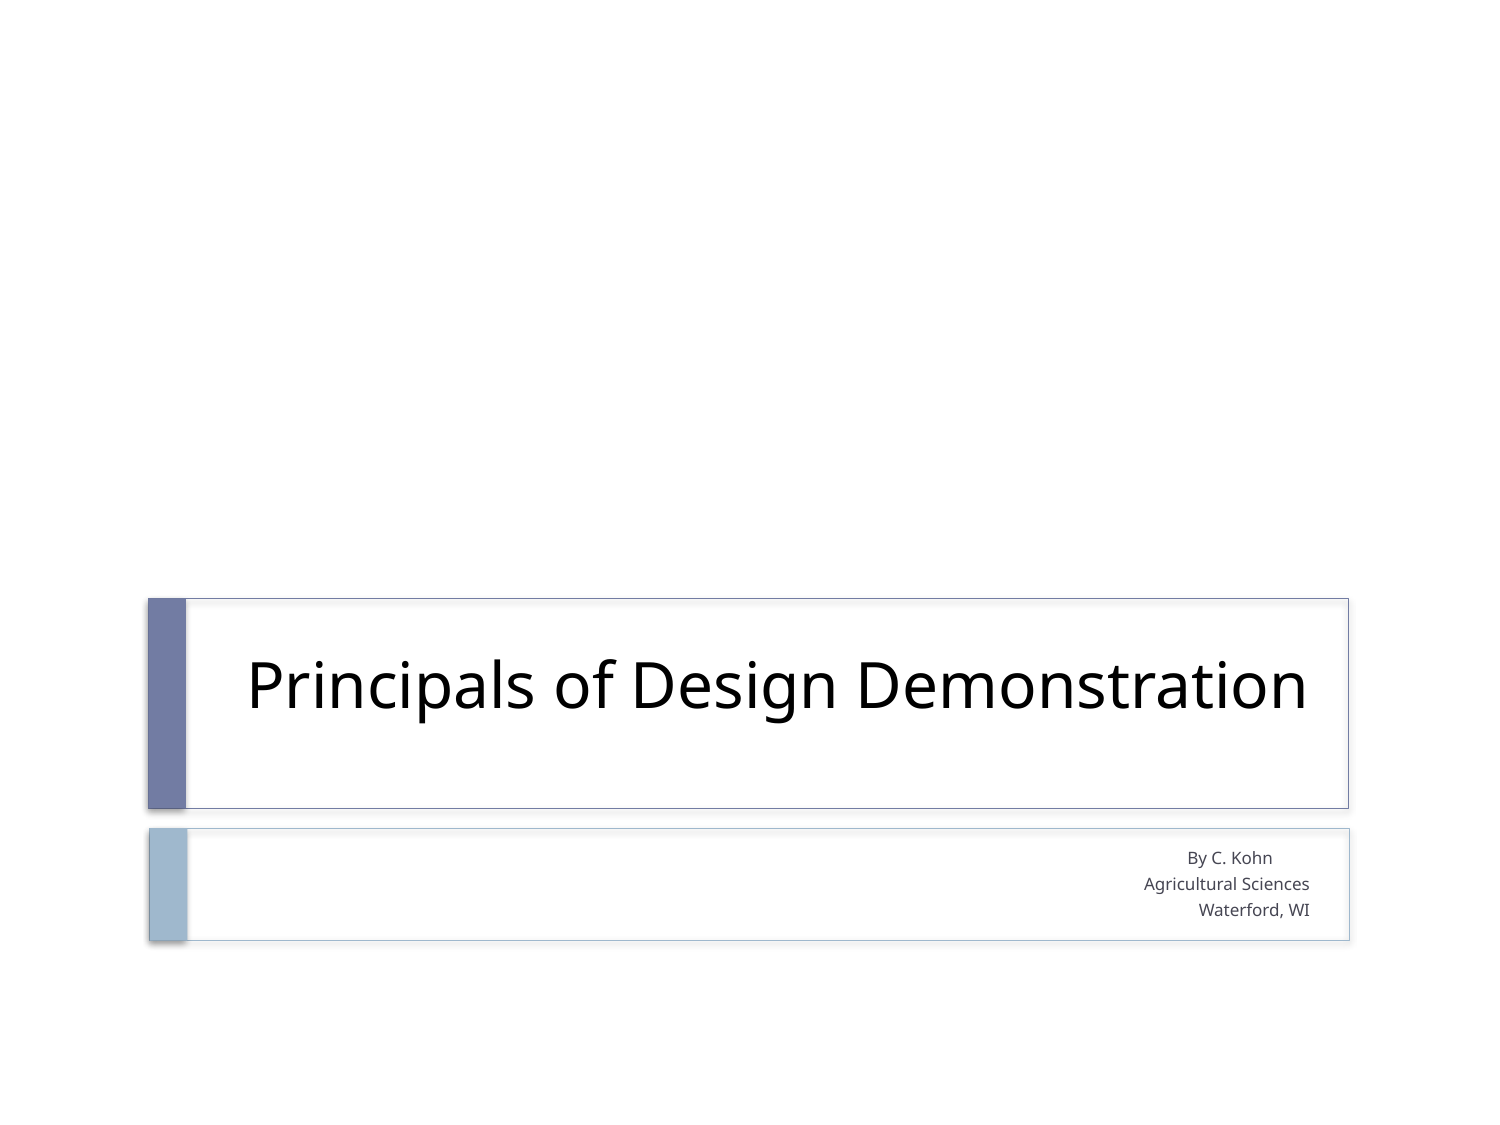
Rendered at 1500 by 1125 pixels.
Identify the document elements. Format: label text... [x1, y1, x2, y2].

subtitle By C. Kohn Agricultural Sciences Waterford, WI [200, 840, 1325, 929]
title Principals of Design Demonstration [200, 637, 1325, 800]
